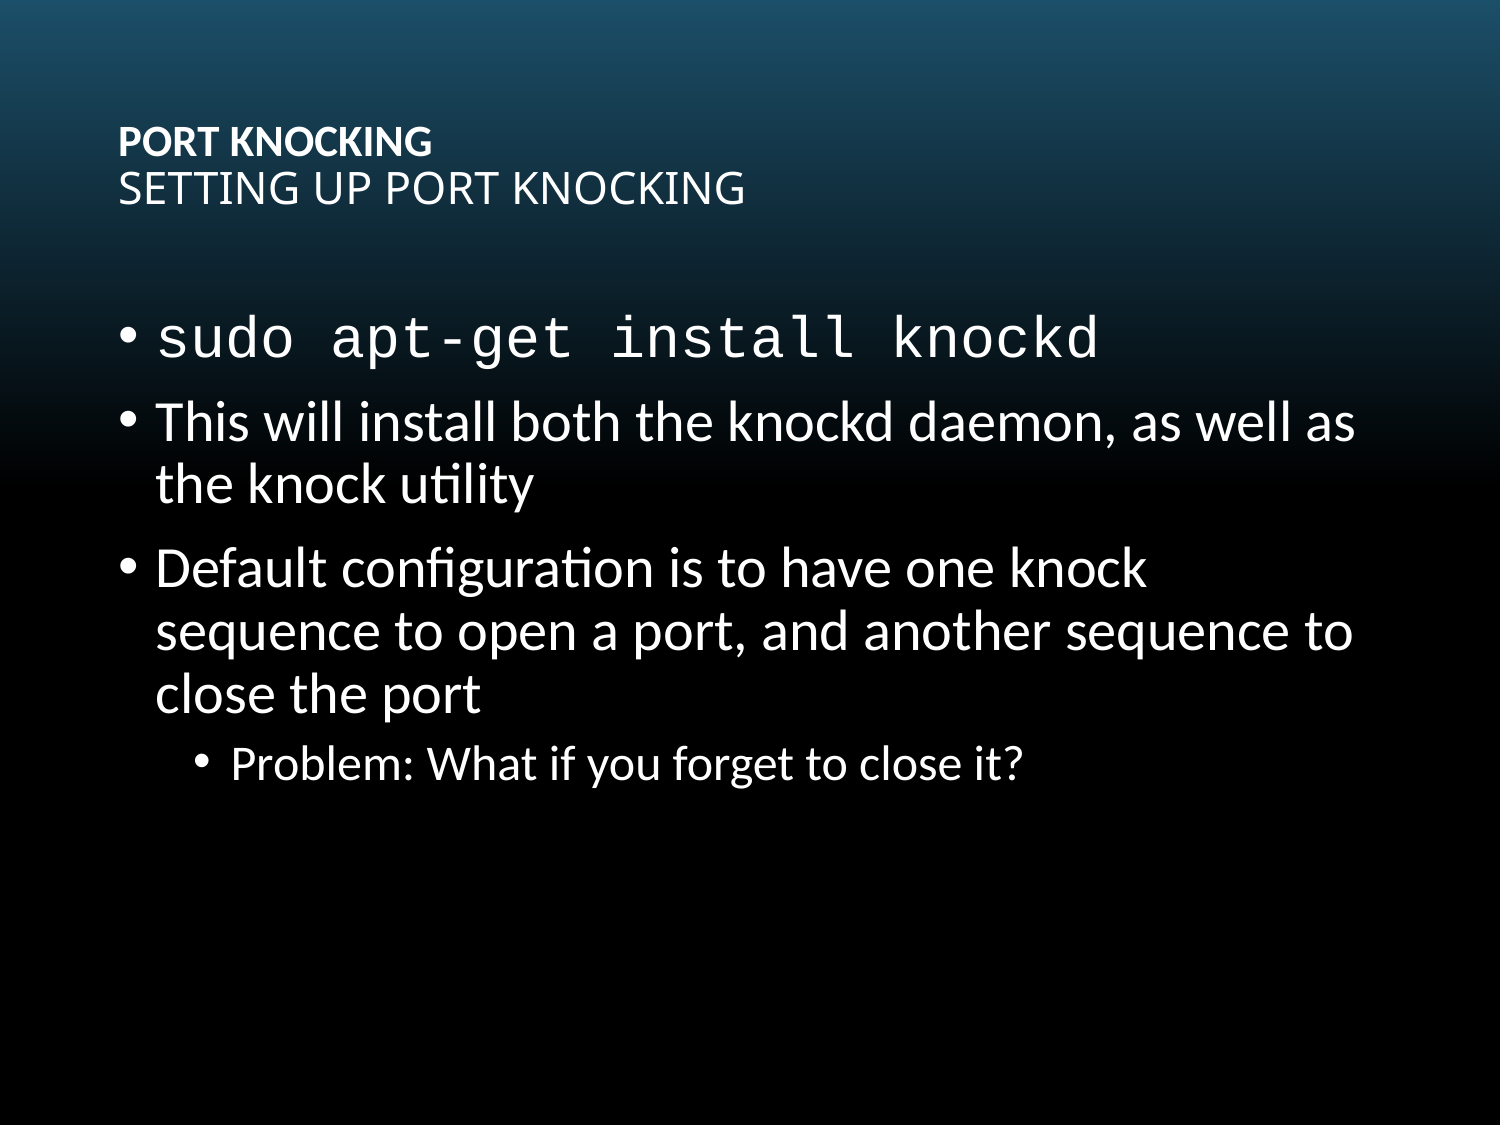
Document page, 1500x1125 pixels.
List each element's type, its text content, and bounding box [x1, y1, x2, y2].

list sudo apt-get install knockd This will install both the knockd daemon, as well as the knock utility Default configuration is to have one knock sequence to open a port, and another sequence to close the port Problem: What if you forget to close it? [103, 299, 1397, 1014]
title PORT KNOCKING SETTING UP PORT KNOCKING [103, 59, 1442, 278]
